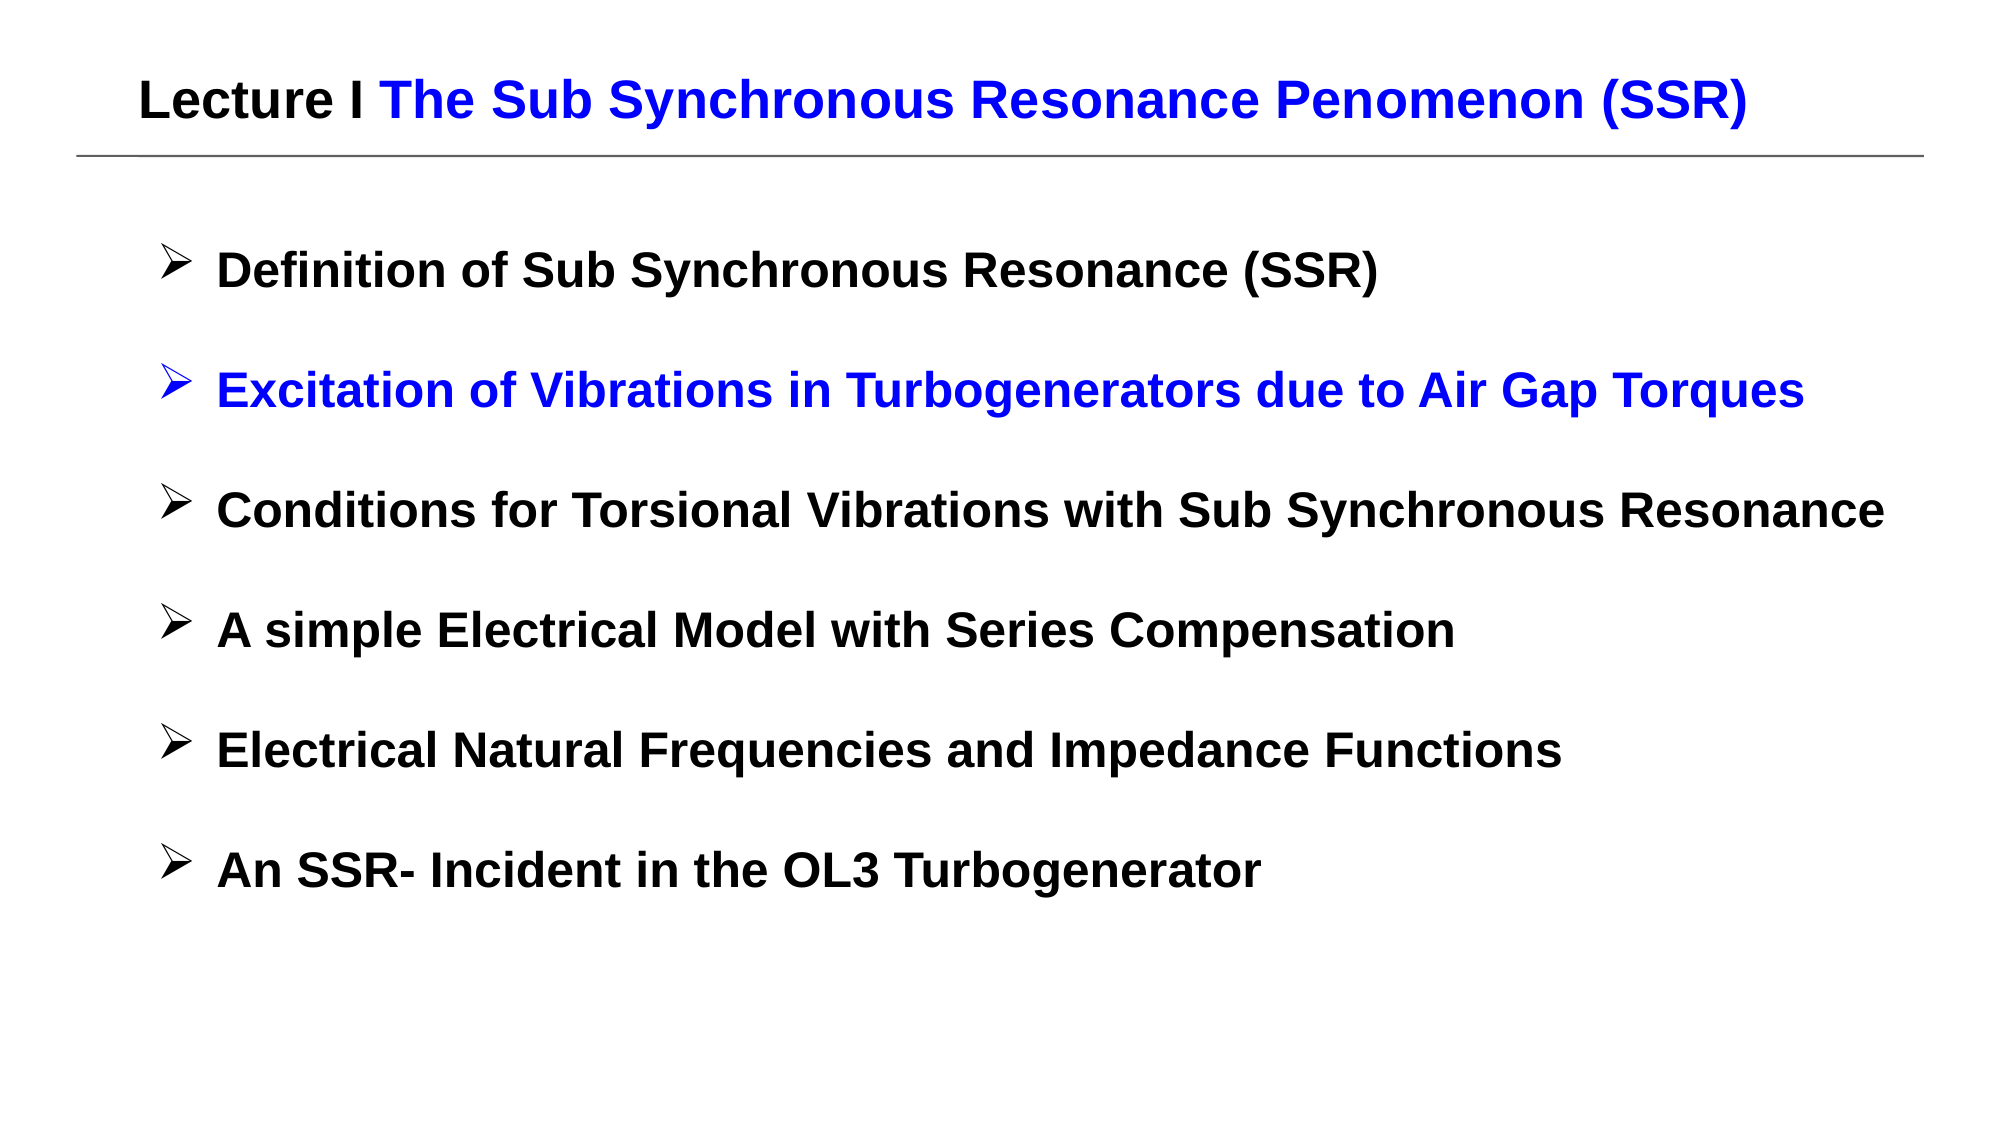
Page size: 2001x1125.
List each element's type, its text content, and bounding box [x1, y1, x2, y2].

text_box Lecture I The Sub Synchronous Resonance Penomenon (SSR) [123, 52, 1841, 137]
text_box Definition of Sub Synchronous Resonance (SSR) Excitation of Vibrations in Turbogenerators due to Air Gap Torques Conditions for Torsional Vibrations with Sub Synchronous Resonance A simple Electrical Model with Series Compensation Electrical Natural Frequencies and Impedance Functions An SSR- Incident in the OL3 Turbogenerator [142, 180, 1950, 1025]
